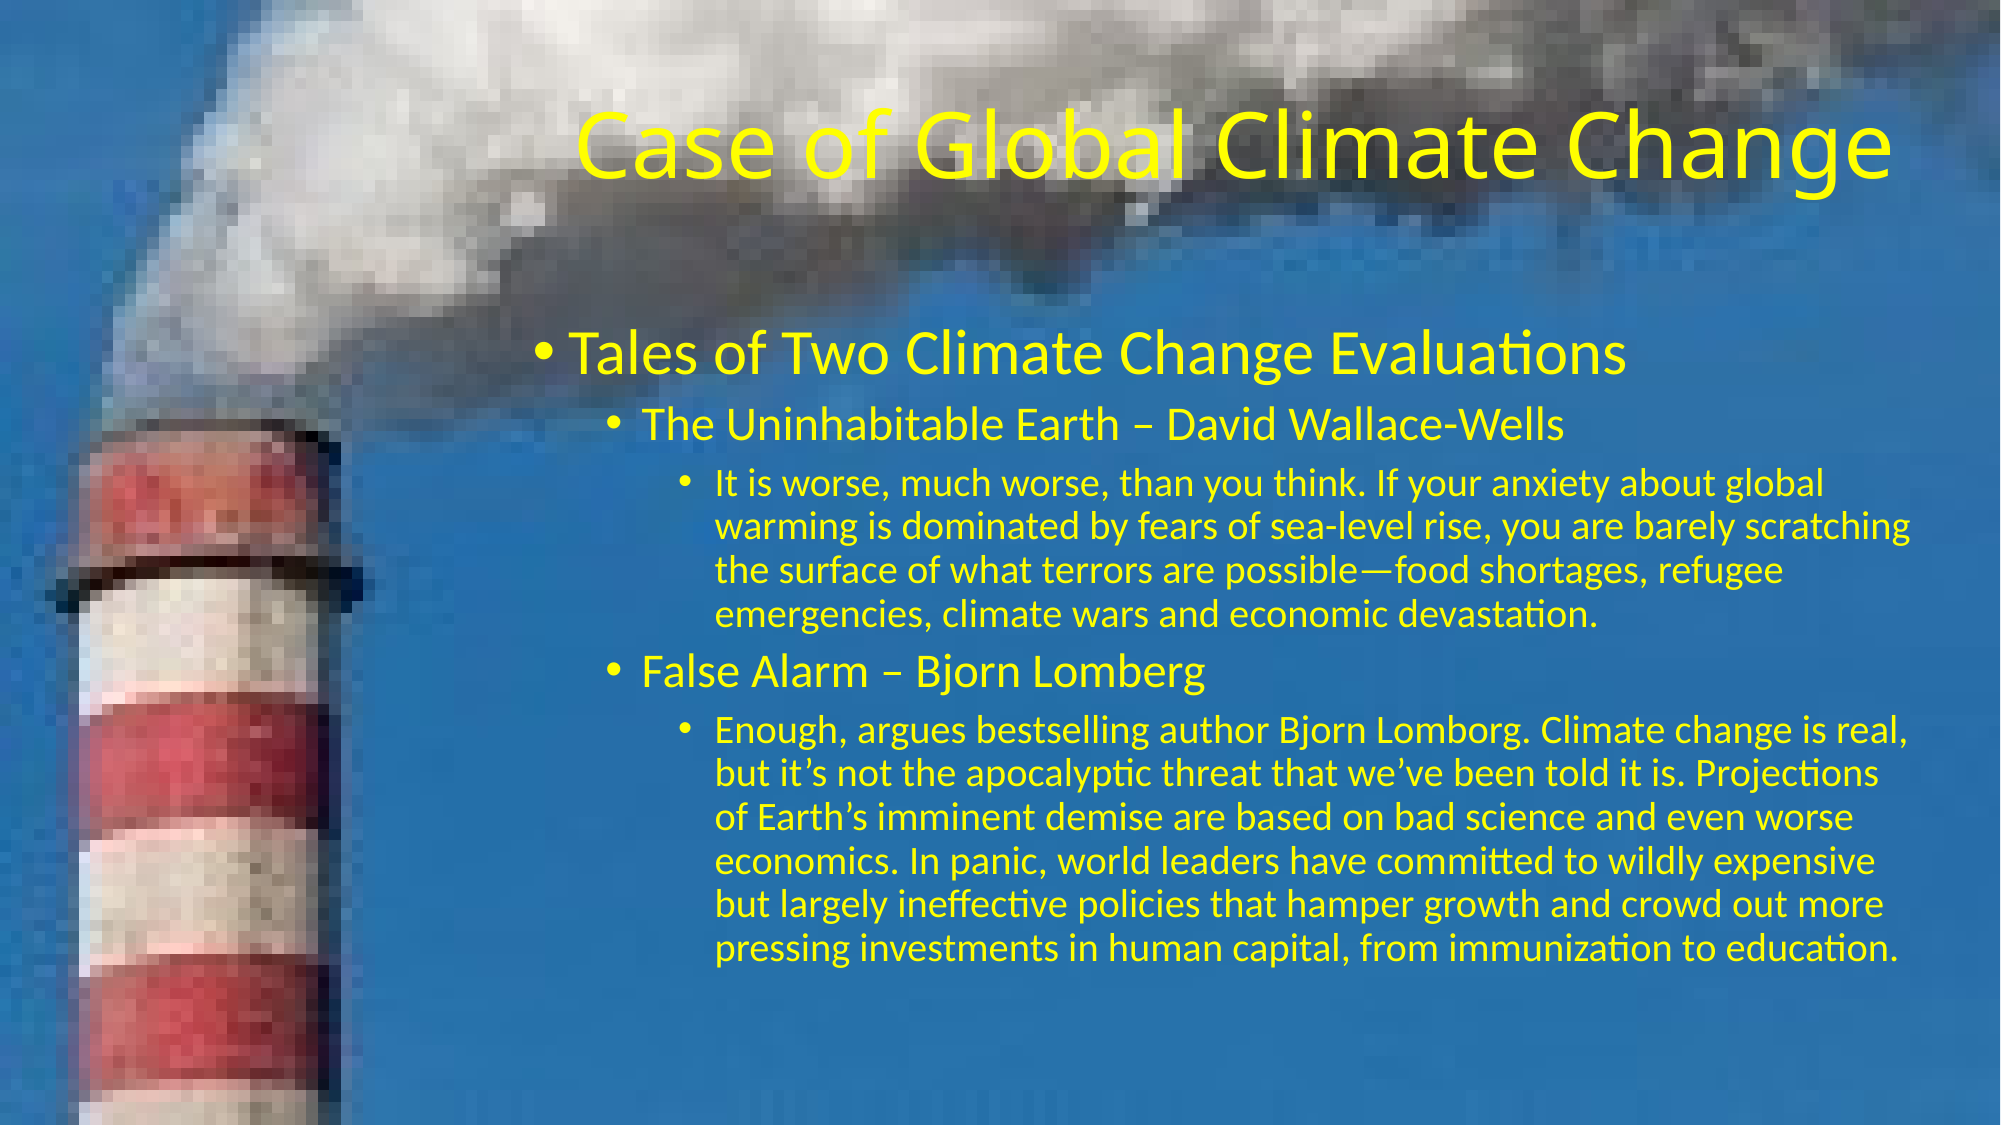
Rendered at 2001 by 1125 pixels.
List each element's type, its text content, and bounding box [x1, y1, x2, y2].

picture [0, 0, 2001, 1125]
title Case of Global Climate Change [558, 51, 1939, 248]
list Tales of Two Climate Change Evaluations The Uninhabitable Earth – David Wallace-Wells It is worse, much worse, than you think. If your anxiety about global warming is dominated by fears of sea-level rise, you are barely scratching the surface of what terrors are possible—food shortages, refugee emergencies, climate wars and economic devastation. False Alarm – Bjorn Lomberg Enough, argues bestselling author Bjorn Lomborg. Climate change is real, but it’s not the apocalyptic threat that we’ve been told it is. Projections of Earth’s imminent demise are based on bad science and even worse economics. In panic, world leaders have committed to wildly expensive but largely ineffective policies that hamper growth and crowd out more pressing investments in human capital, from immunization to education. [517, 311, 1939, 990]
